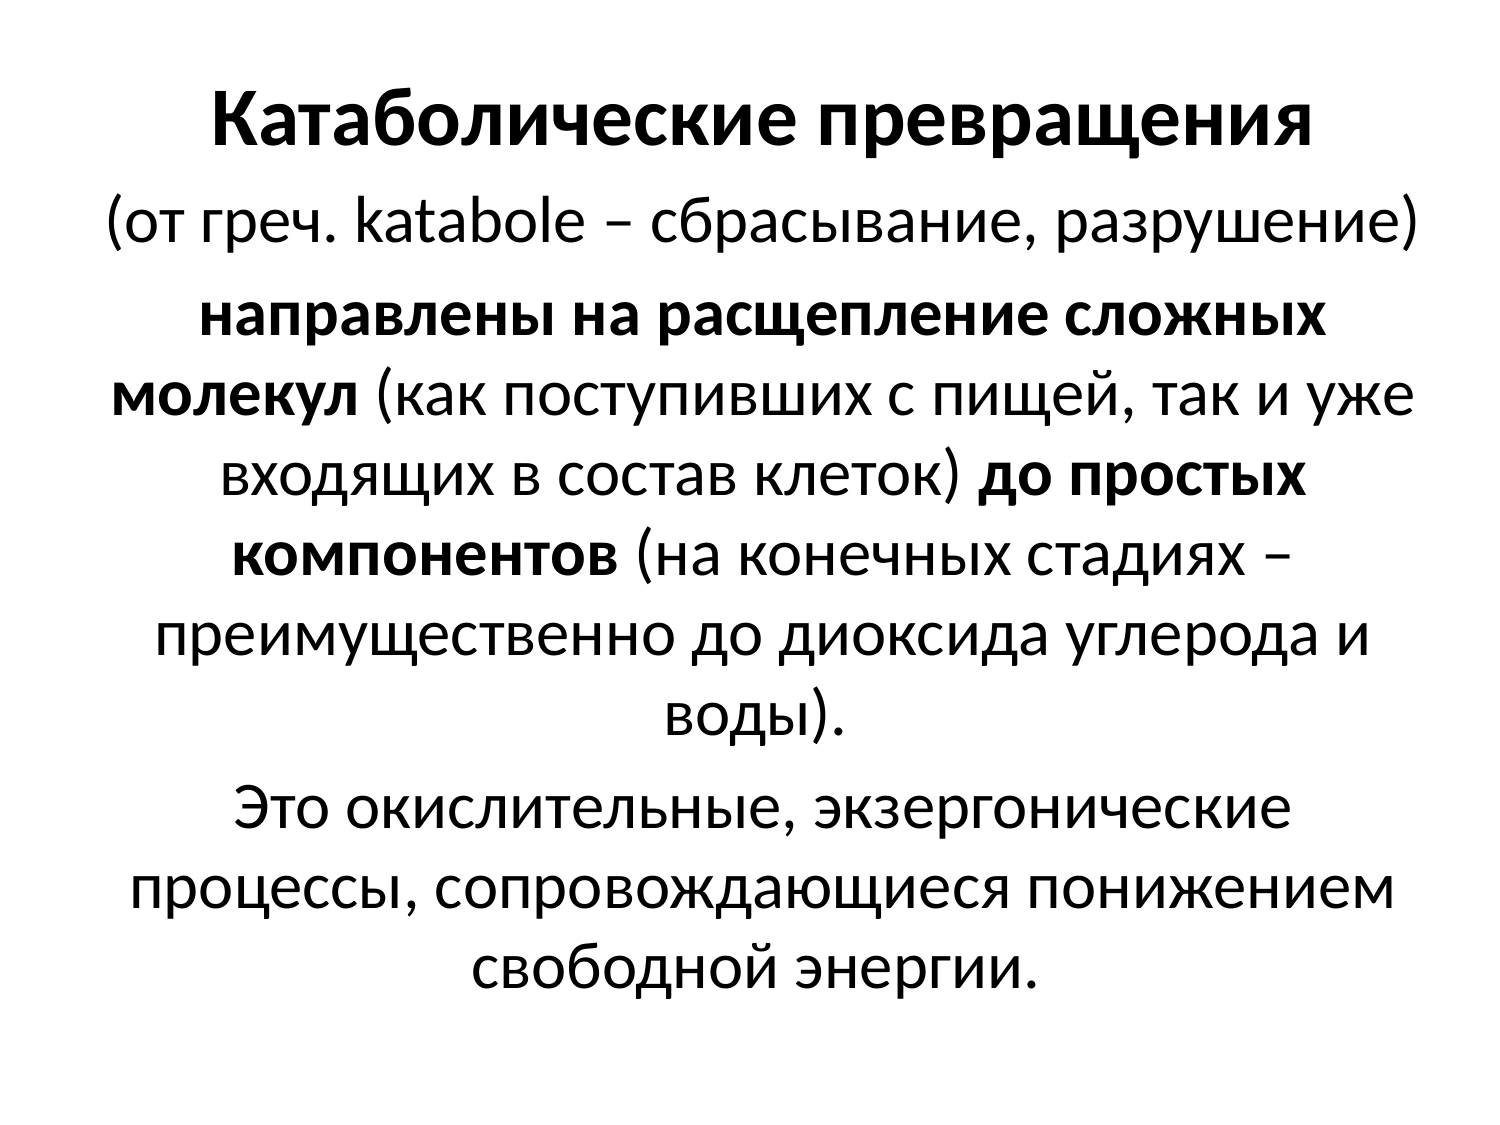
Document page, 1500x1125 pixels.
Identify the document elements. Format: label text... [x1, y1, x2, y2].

list Катаболические превращения (от греч. katabole – сбрасывание, разрушение) направлены на расщепление сложных молекул (как поступивших с пищей, так и уже входящих в состав клеток) до простых компонентов (на конечных стадиях – преимущественно до диоксида углерода и воды). Это окислительные, экзергонические процессы, сопровождающиеся понижением свободной энергии. [88, 54, 1439, 1047]
